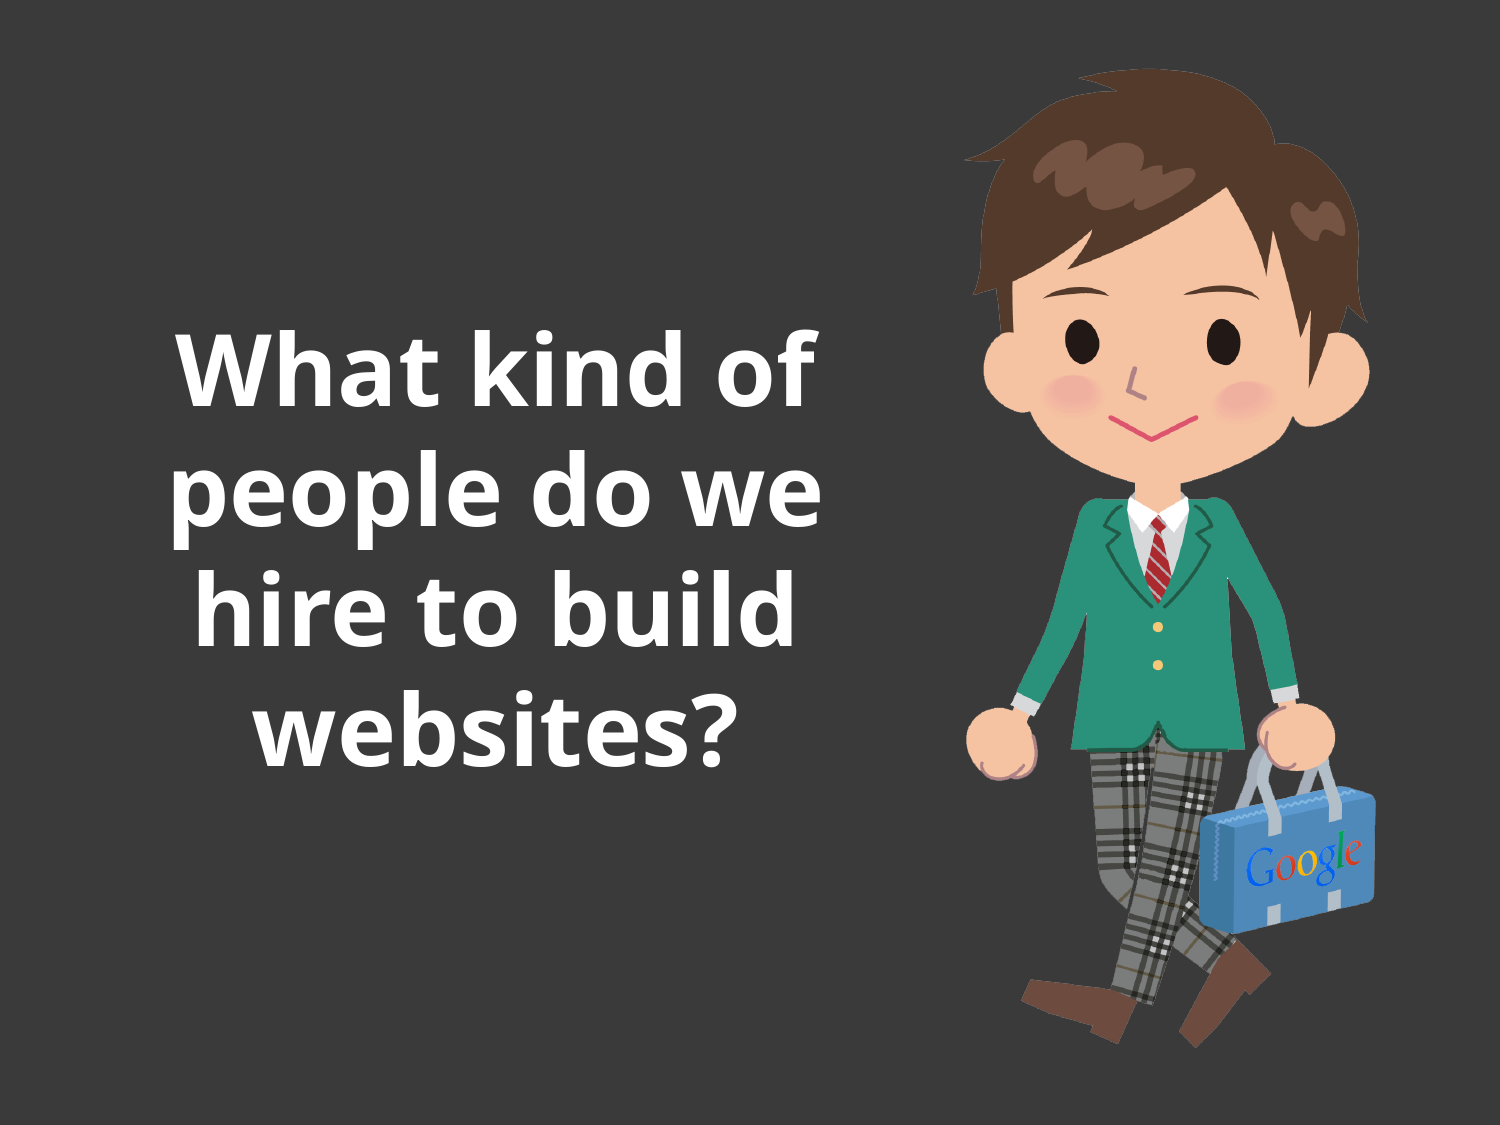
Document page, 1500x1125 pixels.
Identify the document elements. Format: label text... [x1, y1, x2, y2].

text_box What kind of people do we hire to build websites? [97, 299, 895, 794]
picture [910, 23, 1449, 1096]
